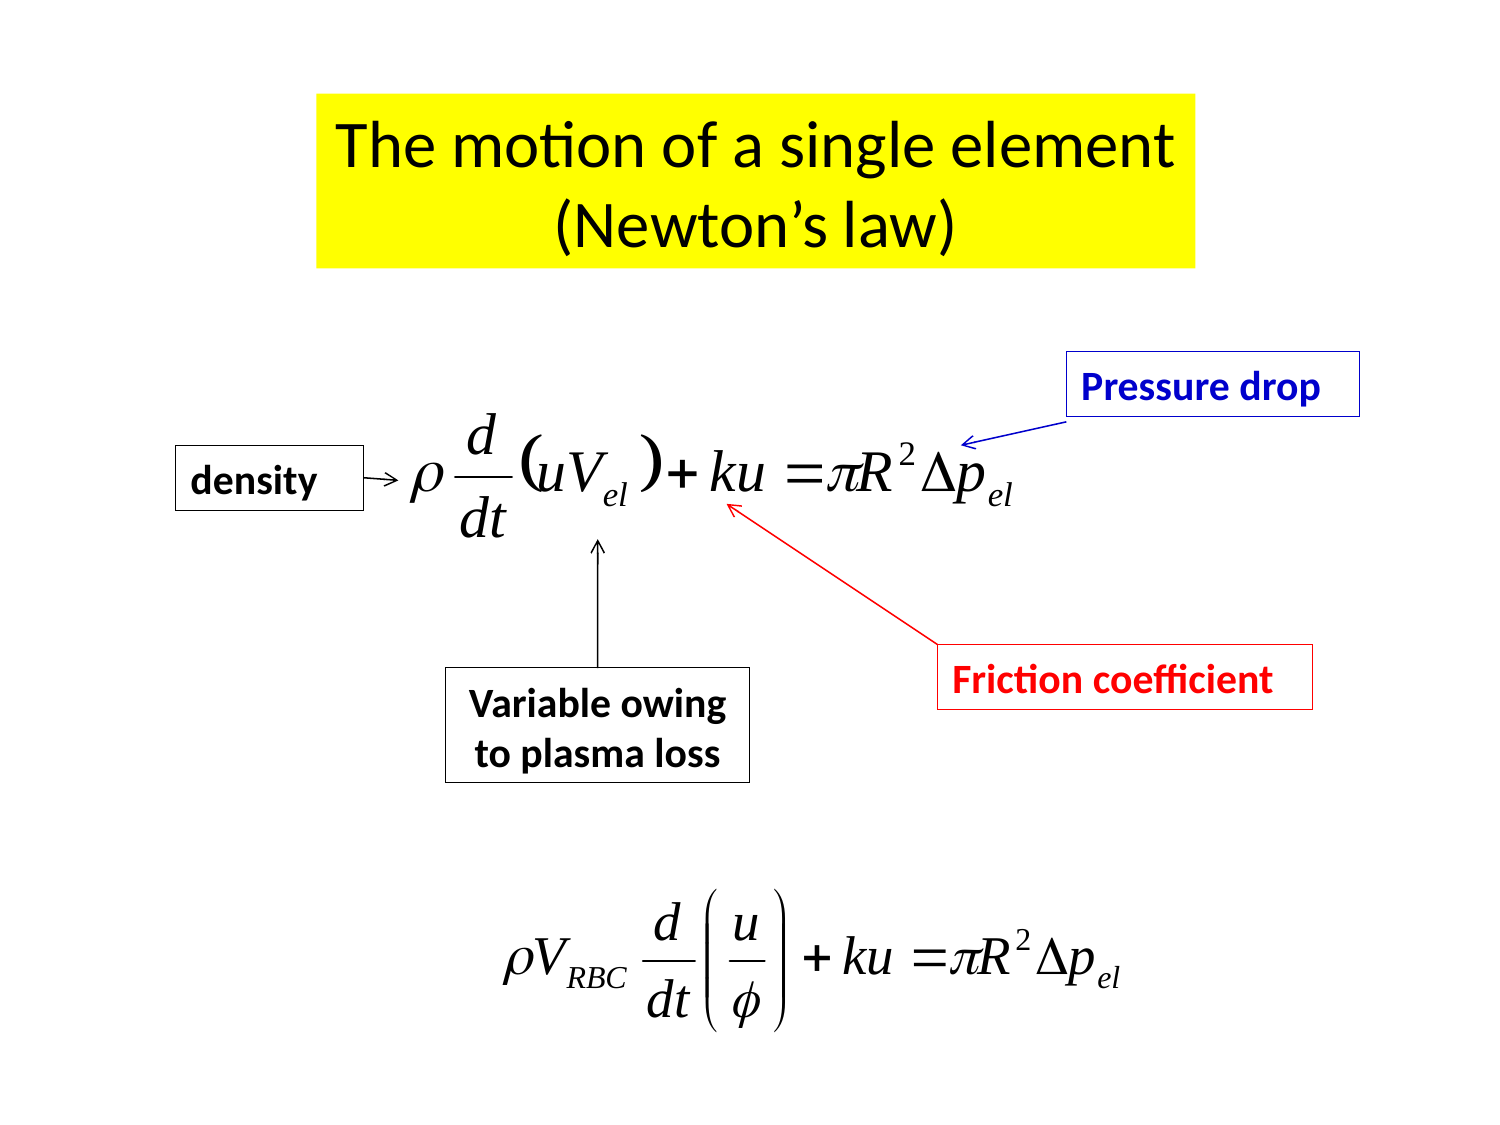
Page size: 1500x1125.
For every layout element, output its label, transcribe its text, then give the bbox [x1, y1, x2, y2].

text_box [960, 421, 1067, 446]
text_box The motion of a single element (Newton’s law) [316, 93, 1196, 269]
text_box Friction coefficient [937, 644, 1313, 710]
text_box density [175, 445, 364, 511]
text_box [726, 503, 938, 645]
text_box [363, 477, 399, 481]
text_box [491, 878, 1132, 1044]
text_box Variable owing to plasma loss [445, 667, 750, 783]
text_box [398, 398, 1027, 551]
text_box Pressure drop [1066, 351, 1360, 417]
